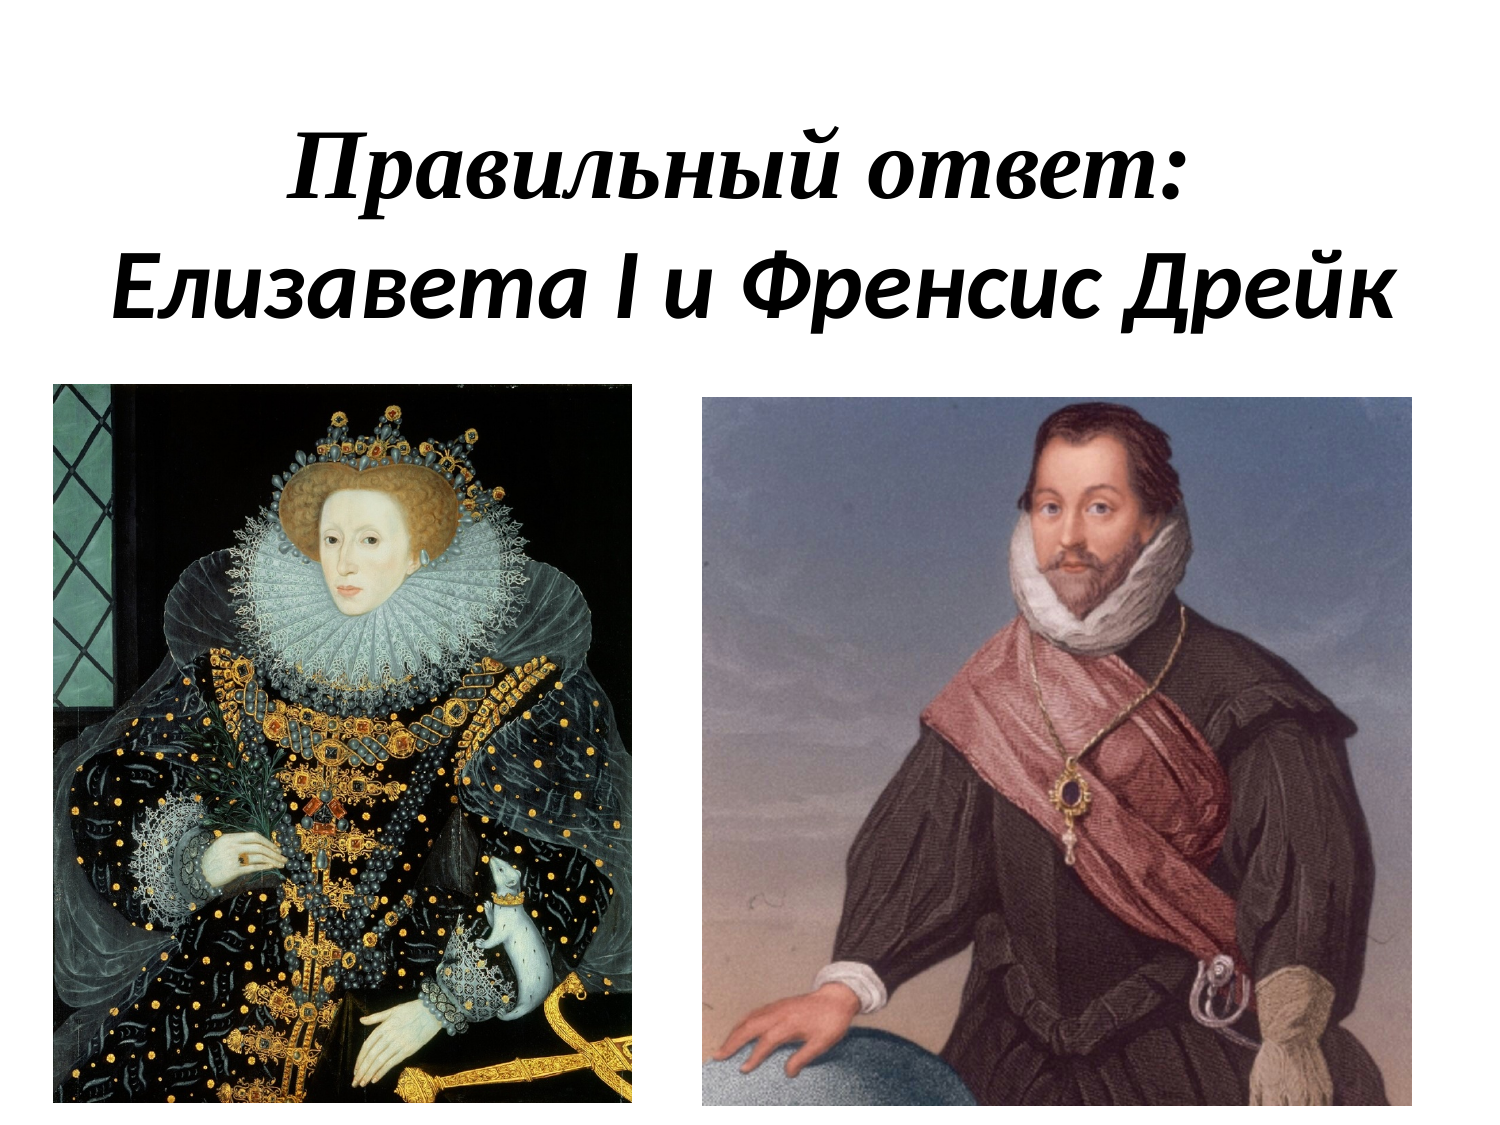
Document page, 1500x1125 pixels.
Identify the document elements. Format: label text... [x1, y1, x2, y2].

picture [52, 384, 633, 1103]
text_box Правильный ответ: Елизавета I и Френсис Дрейк [95, 91, 1411, 347]
picture [702, 396, 1412, 1107]
